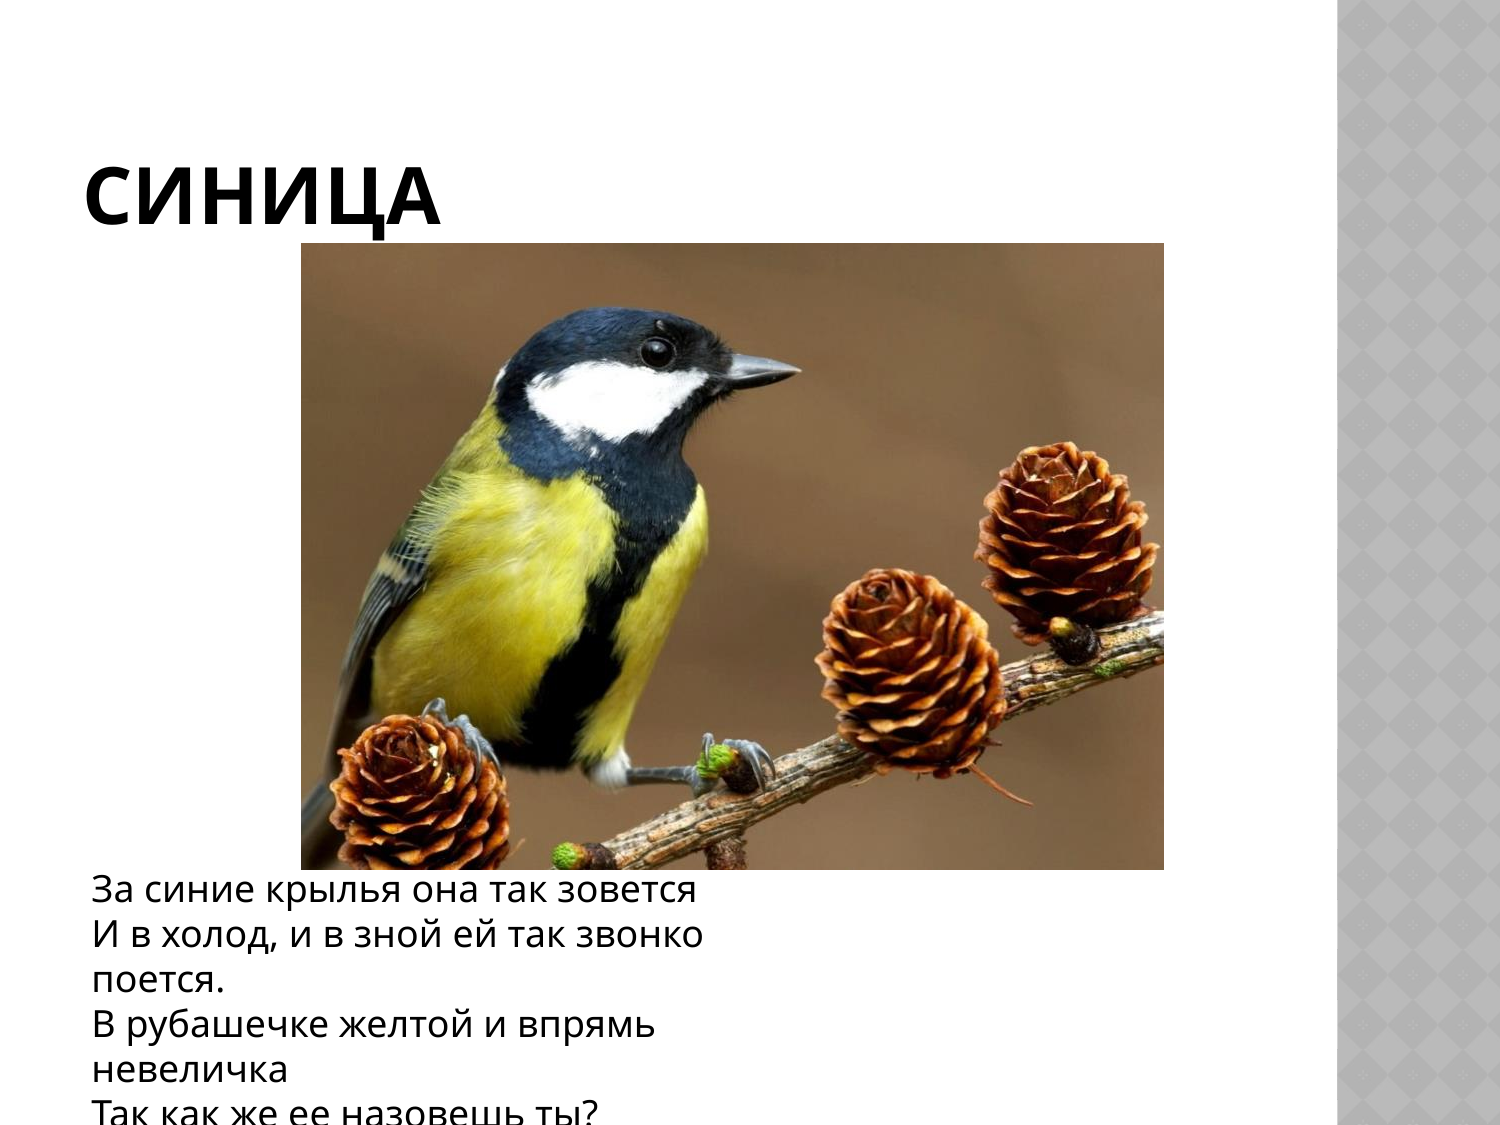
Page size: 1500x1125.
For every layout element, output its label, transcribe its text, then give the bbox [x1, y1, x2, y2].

text_box За синие крылья она так зовется И в холод, и в зной ей так звонко поется. В рубашечке желтой и впрямь невеличка Так как же ее назовешь ты? [76, 857, 845, 1125]
picture [300, 243, 1164, 870]
title синица [75, 52, 1263, 240]
